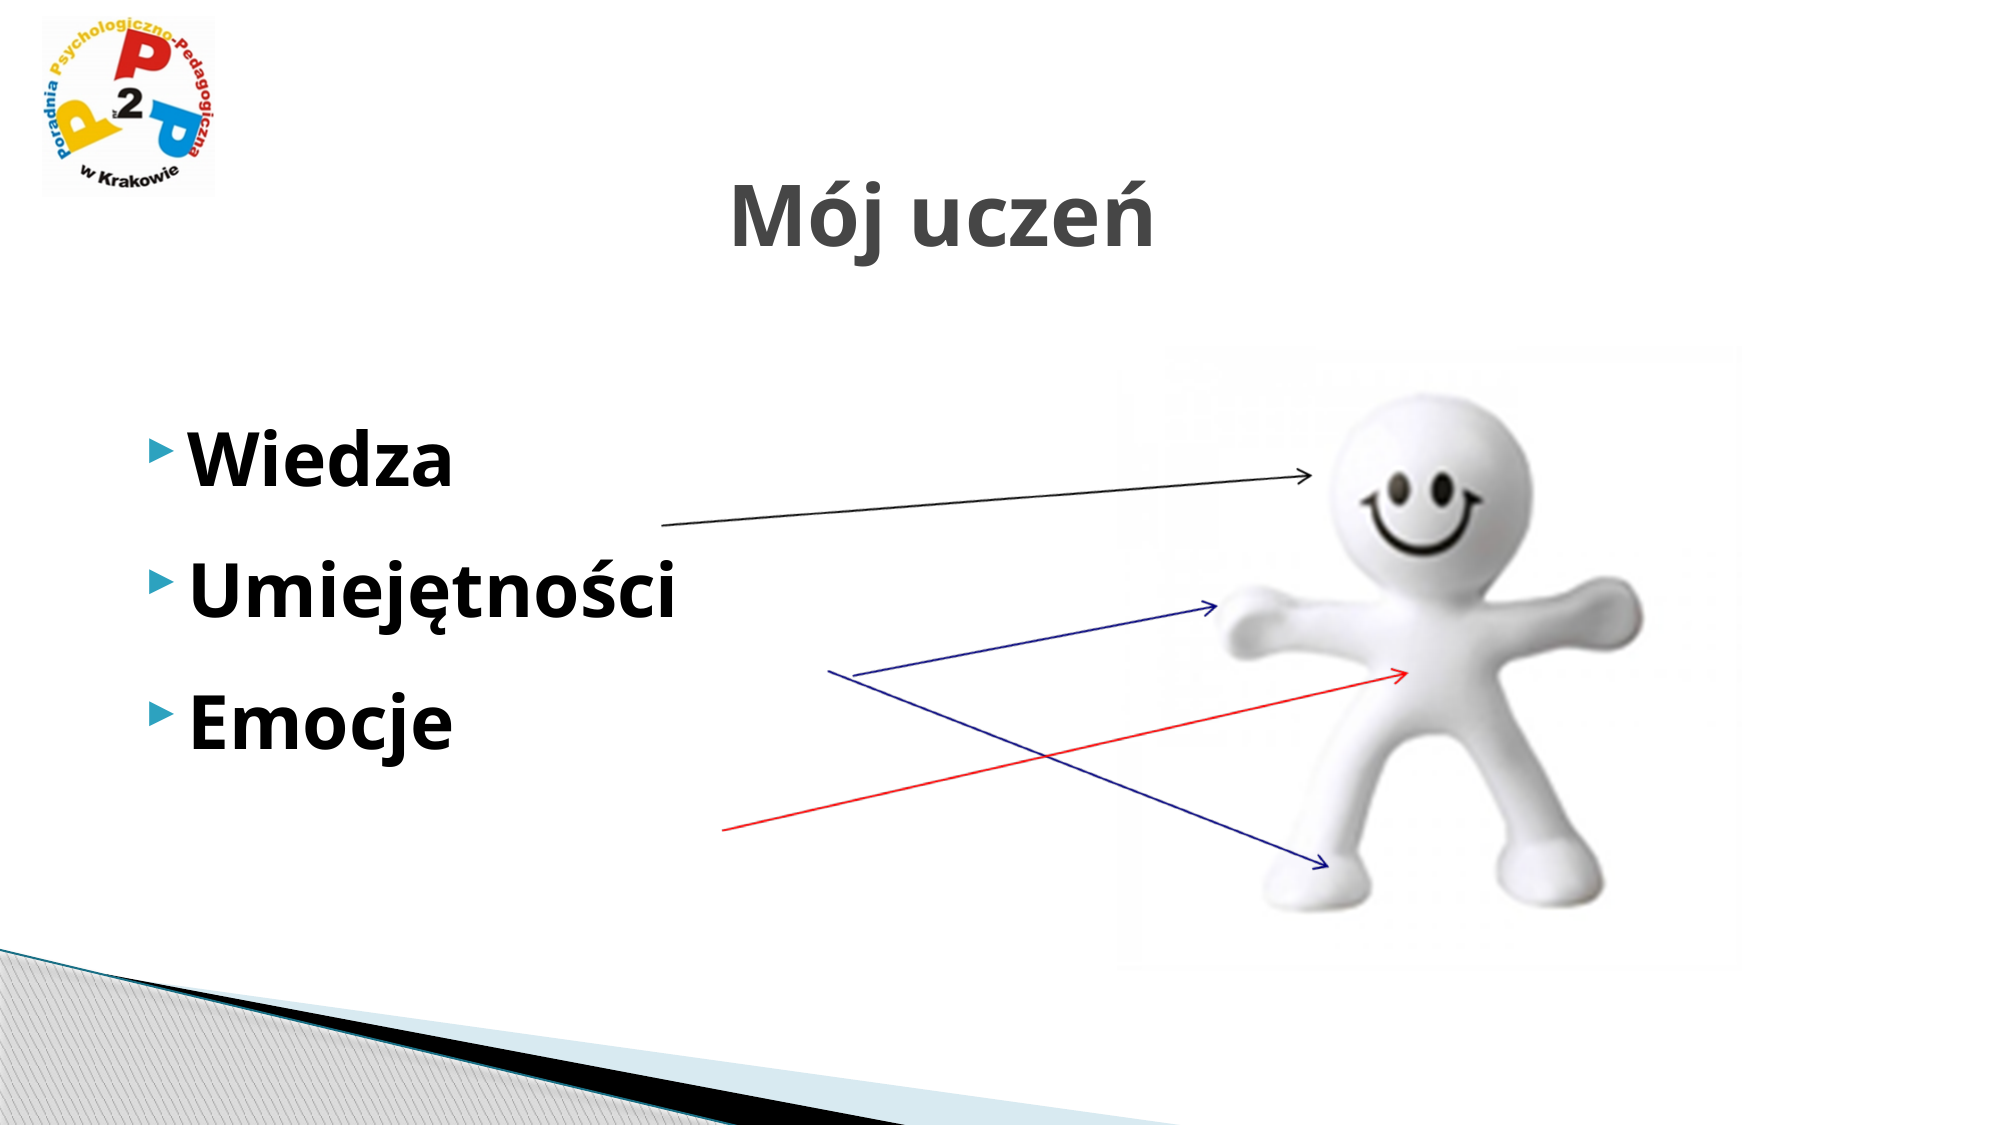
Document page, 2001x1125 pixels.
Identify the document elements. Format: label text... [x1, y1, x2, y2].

list Wiedza Umiejętności Emocje [112, 403, 994, 997]
title Mój uczeń [242, 81, 1643, 344]
picture [661, 345, 1744, 973]
picture [41, 16, 215, 198]
